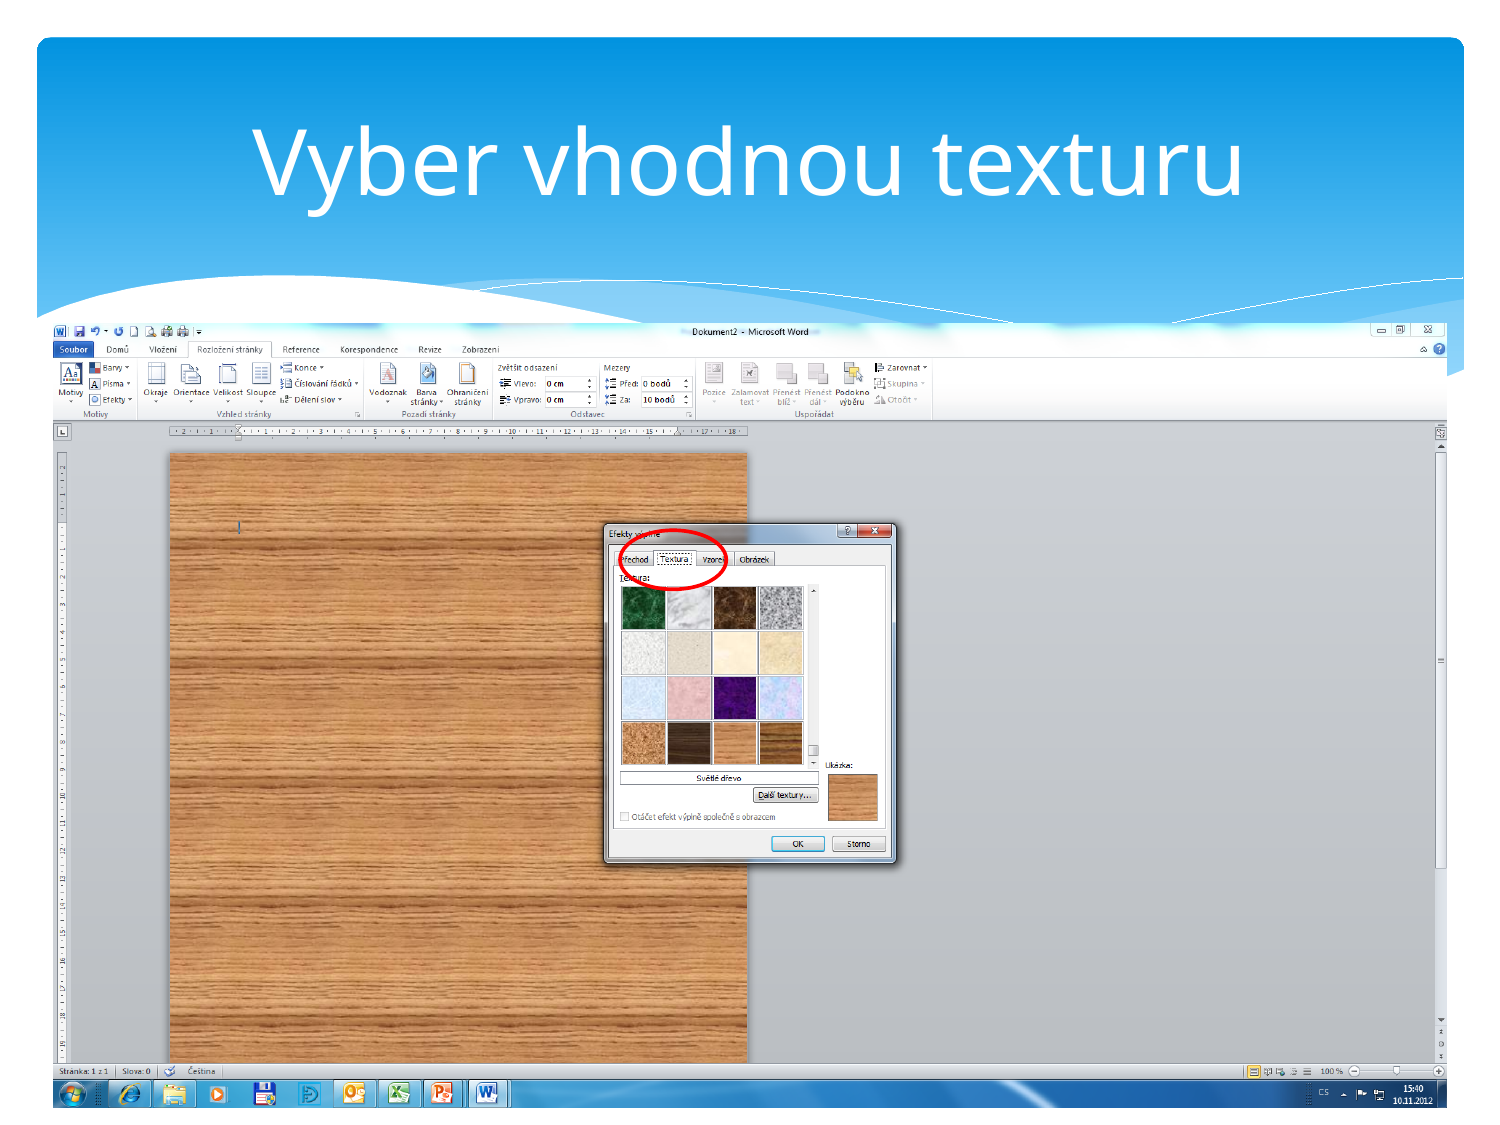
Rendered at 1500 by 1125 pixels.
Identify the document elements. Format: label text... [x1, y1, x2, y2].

title Vyber vhodnou texturu [75, 55, 1425, 261]
picture [52, 323, 1448, 1108]
